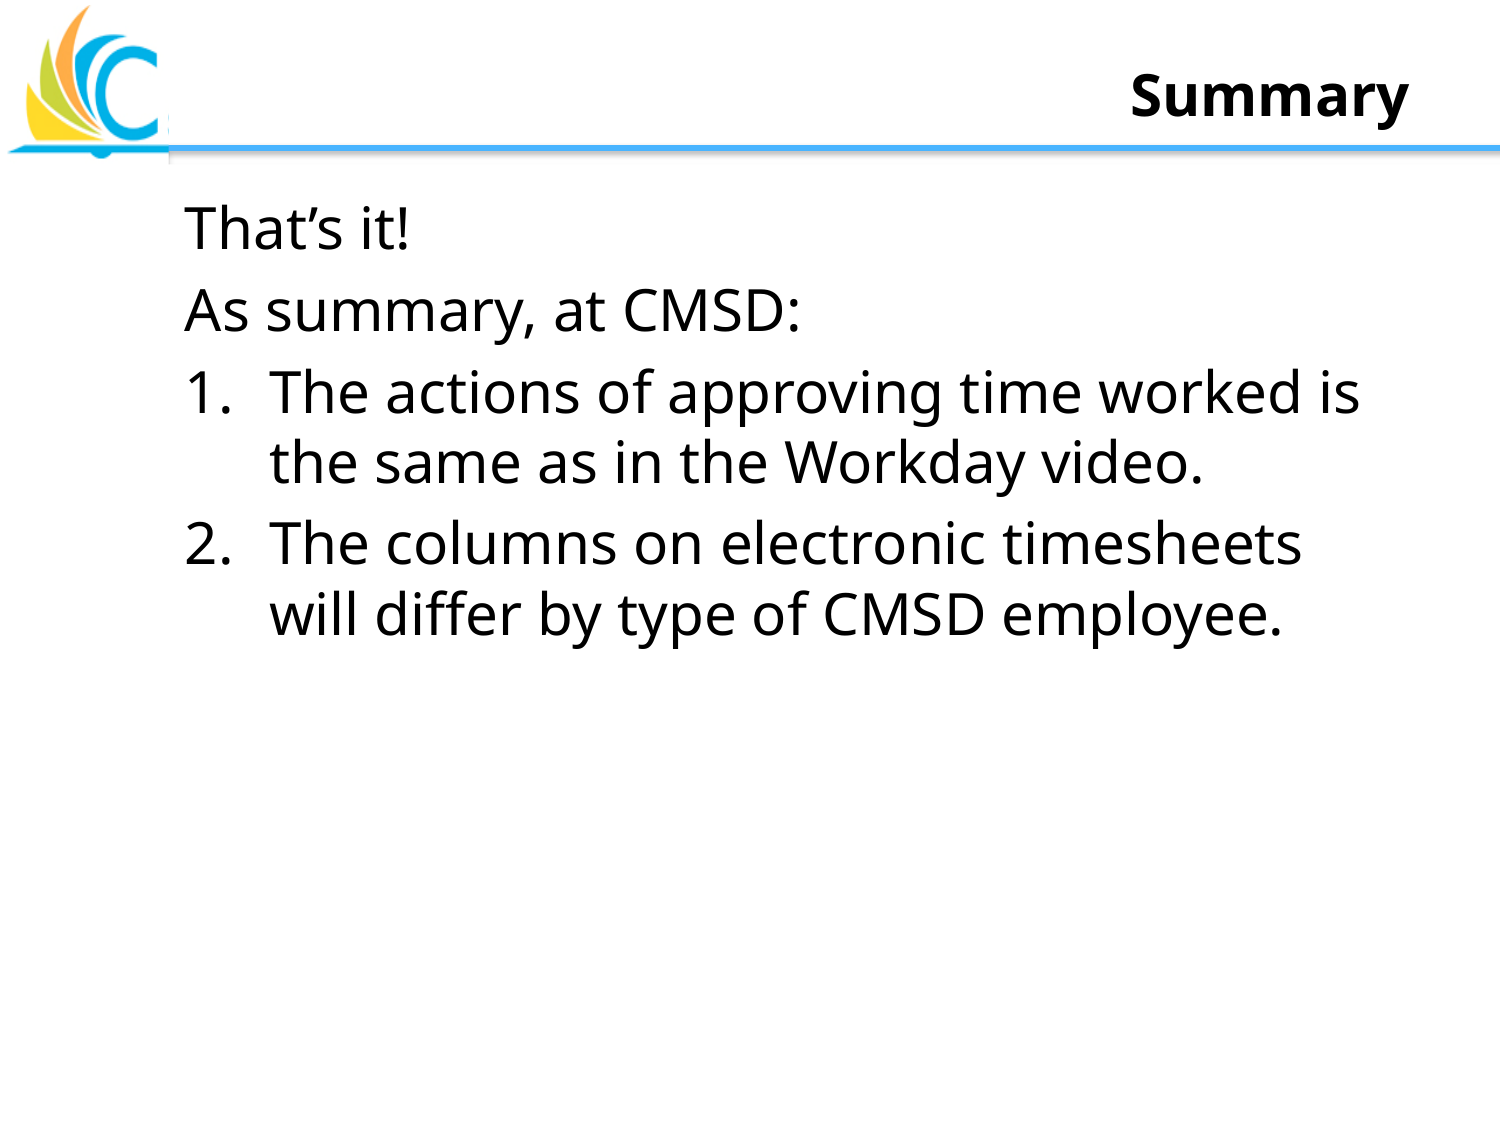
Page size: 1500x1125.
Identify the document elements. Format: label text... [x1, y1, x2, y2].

list That’s it! As summary, at CMSD: The actions of approving time worked is the same as in the Workday video. The columns on electronic timesheets will differ by type of CMSD employee. [169, 184, 1425, 1095]
title Summary [169, 21, 1425, 165]
